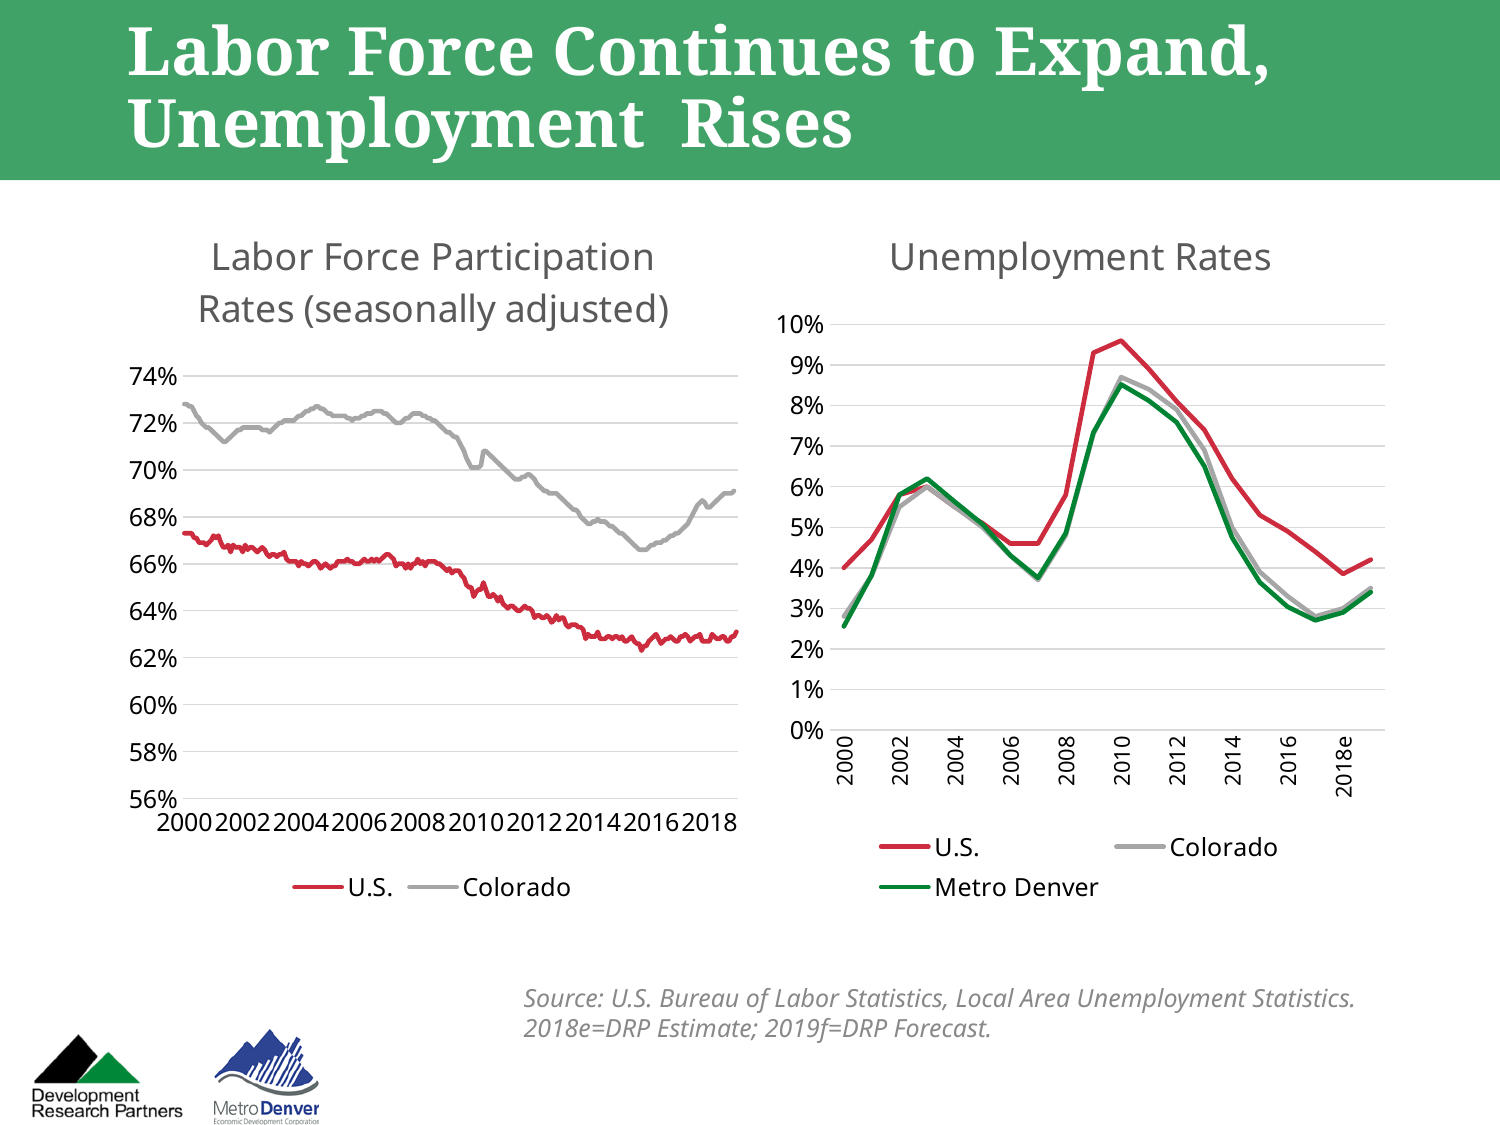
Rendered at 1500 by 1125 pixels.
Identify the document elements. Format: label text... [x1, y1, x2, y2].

chart [116, 196, 751, 911]
text_box Source: U.S. Bureau of Labor Statistics, Local Area Unemployment Statistics. 2018e=DRP Estimate; 2019f=DRP Forecast. [508, 975, 1410, 1051]
picture [28, 1030, 186, 1121]
chart [762, 196, 1398, 911]
picture [214, 1029, 319, 1125]
title Labor Force Continues to Expand, Unemployment Rises [112, 1, 1410, 179]
